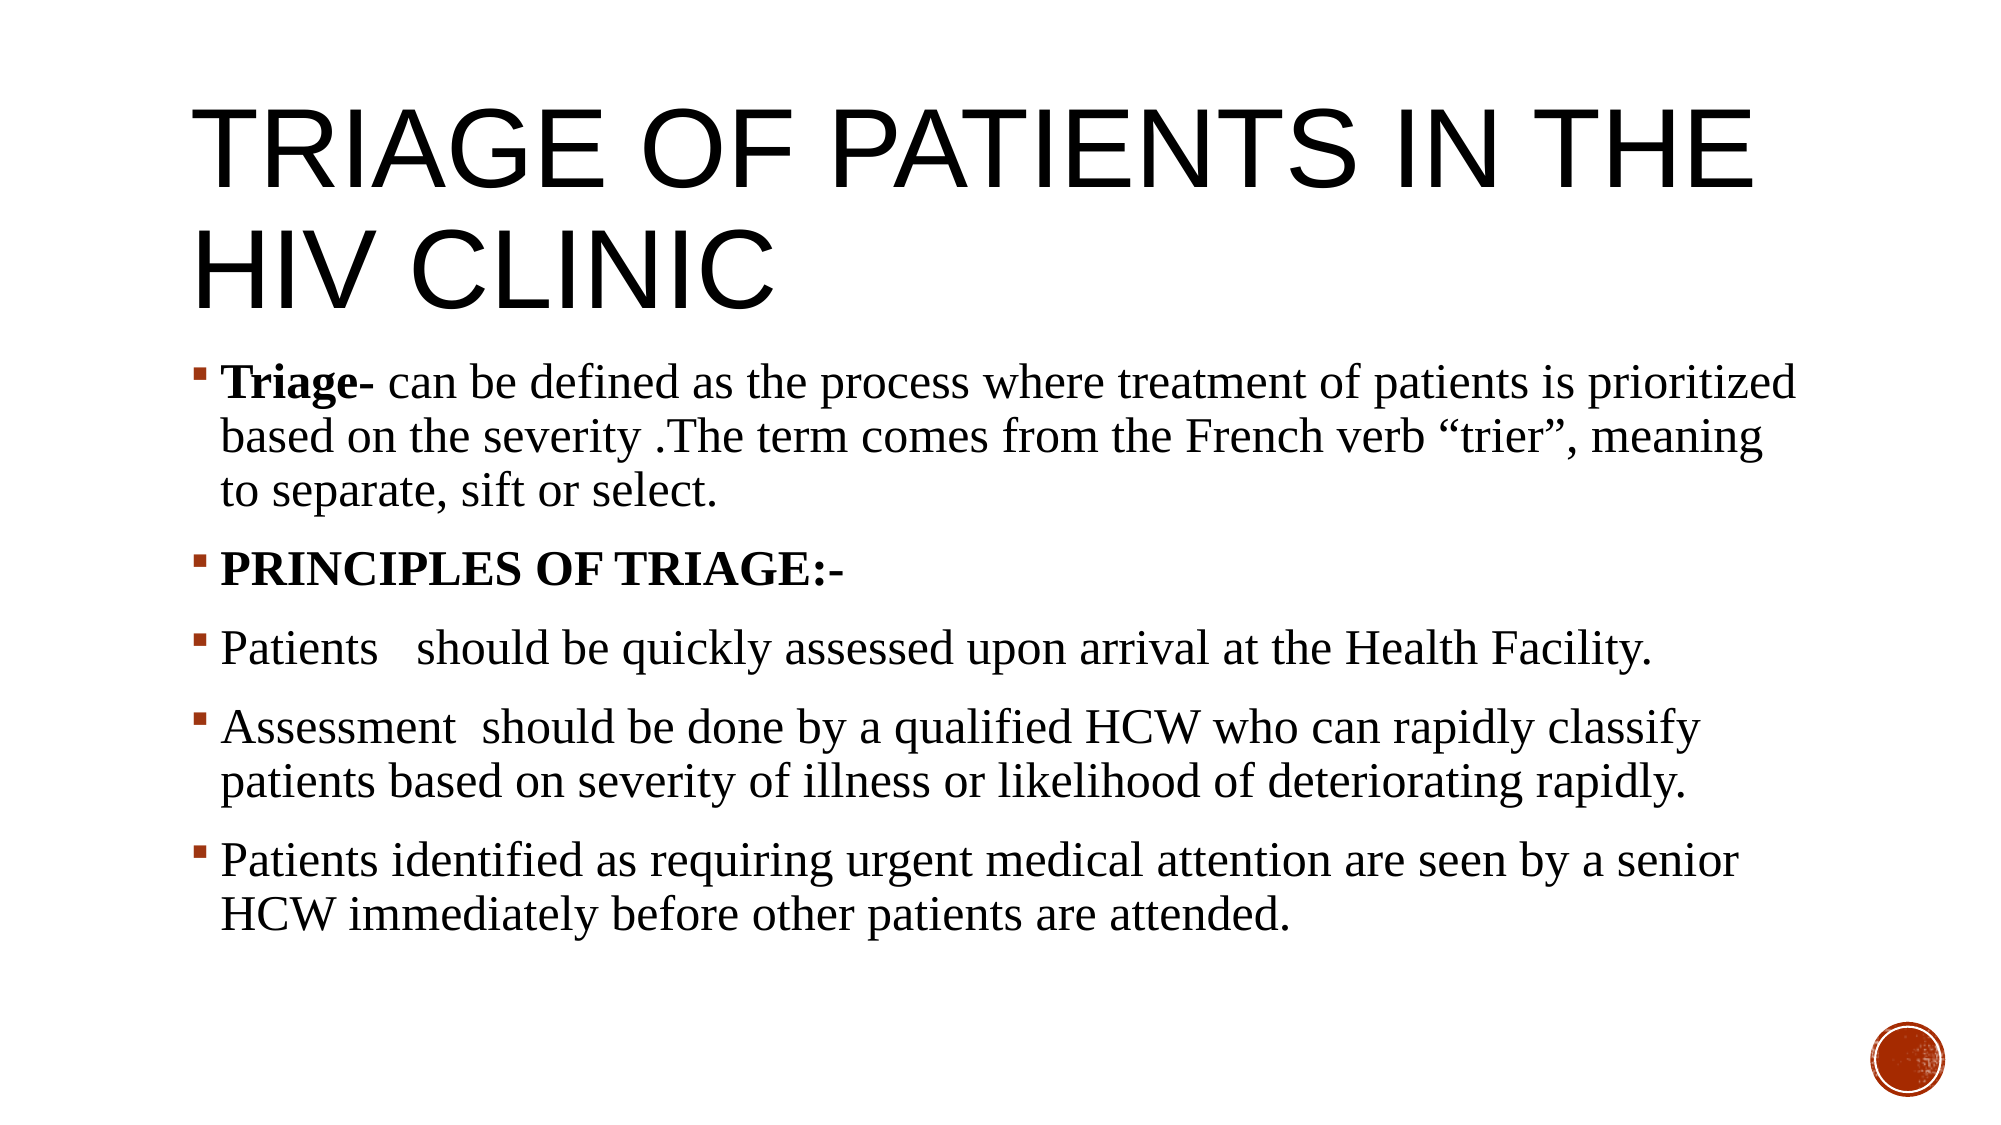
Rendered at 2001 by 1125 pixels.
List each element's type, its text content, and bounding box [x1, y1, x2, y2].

list Triage- can be defined as the process where treatment of patients is prioritized based on the severity .The term comes from the French verb “trier”, meaning to separate, sift or select. PRINCIPLES OF TRIAGE:- Patients should be quickly assessed upon arrival at the Health Facility. Assessment should be done by a qualified HCW who can rapidly classify patients based on severity of illness or likelihood of deteriorating rapidly. Patients identified as requiring urgent medical attention are seen by a senior HCW immediately before other patients are attended. [175, 348, 1826, 1013]
title TRIAGE OF PATIENTS IN THE HIV CLINIC [175, 79, 1826, 344]
